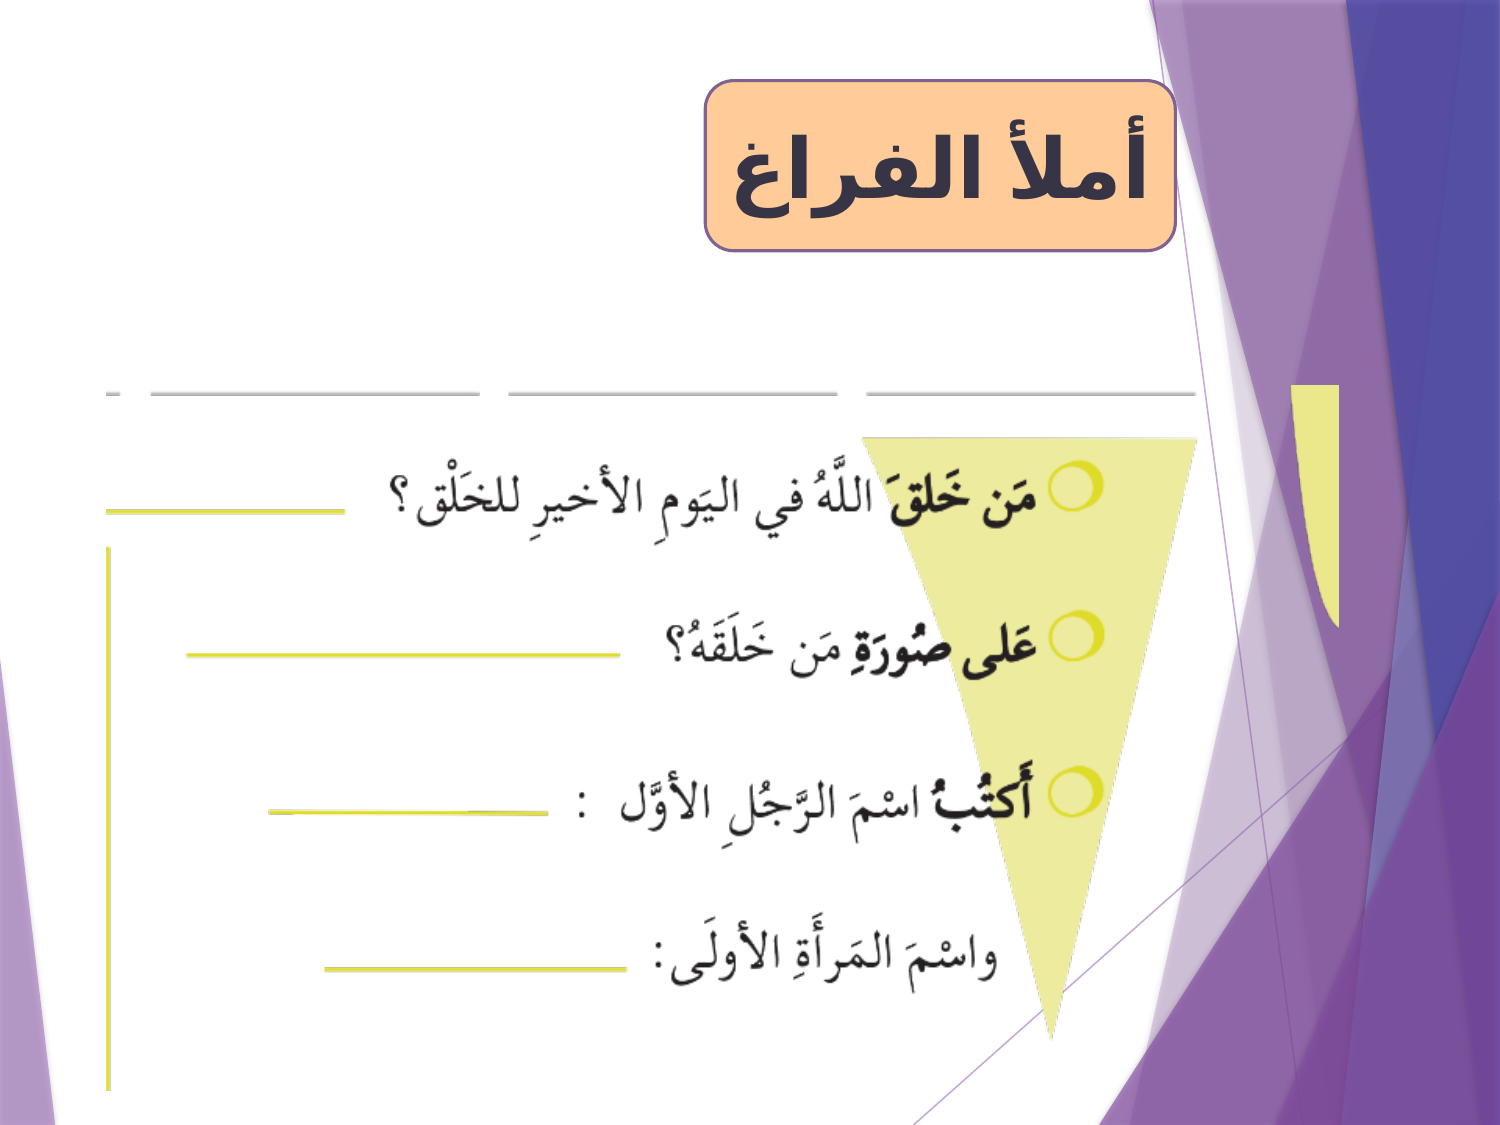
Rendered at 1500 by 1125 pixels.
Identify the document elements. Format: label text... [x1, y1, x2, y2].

picture [106, 384, 1339, 1092]
text_box أملأ الفراغ [703, 79, 1177, 253]
